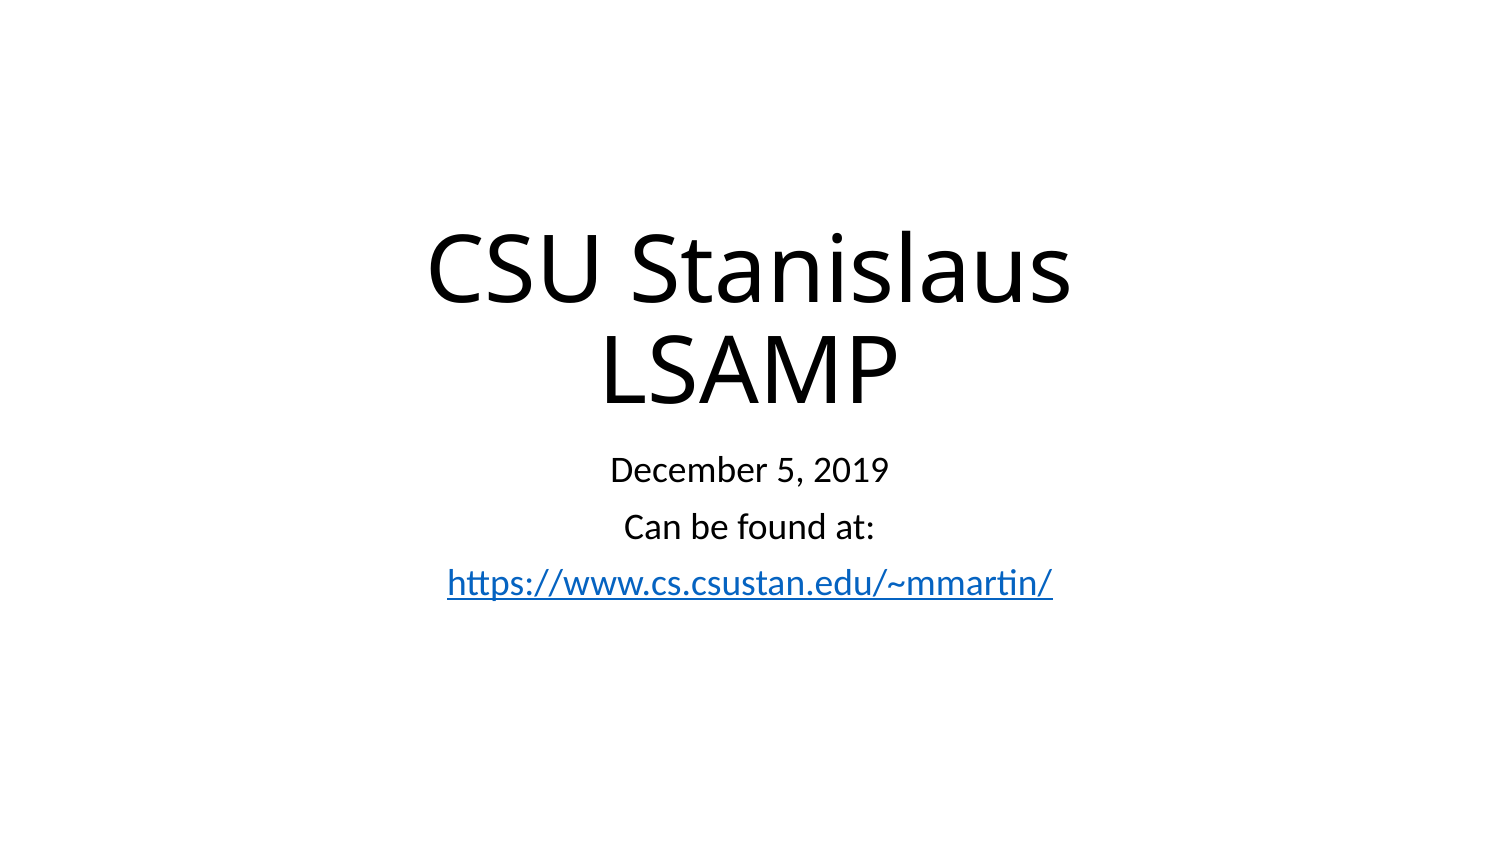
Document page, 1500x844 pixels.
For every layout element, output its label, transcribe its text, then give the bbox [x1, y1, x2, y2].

subtitle December 5, 2019 Can be found at: https://www.cs.csustan.edu/~mmartin/ [187, 443, 1313, 647]
title CSU Stanislaus LSAMP [187, 138, 1313, 432]
